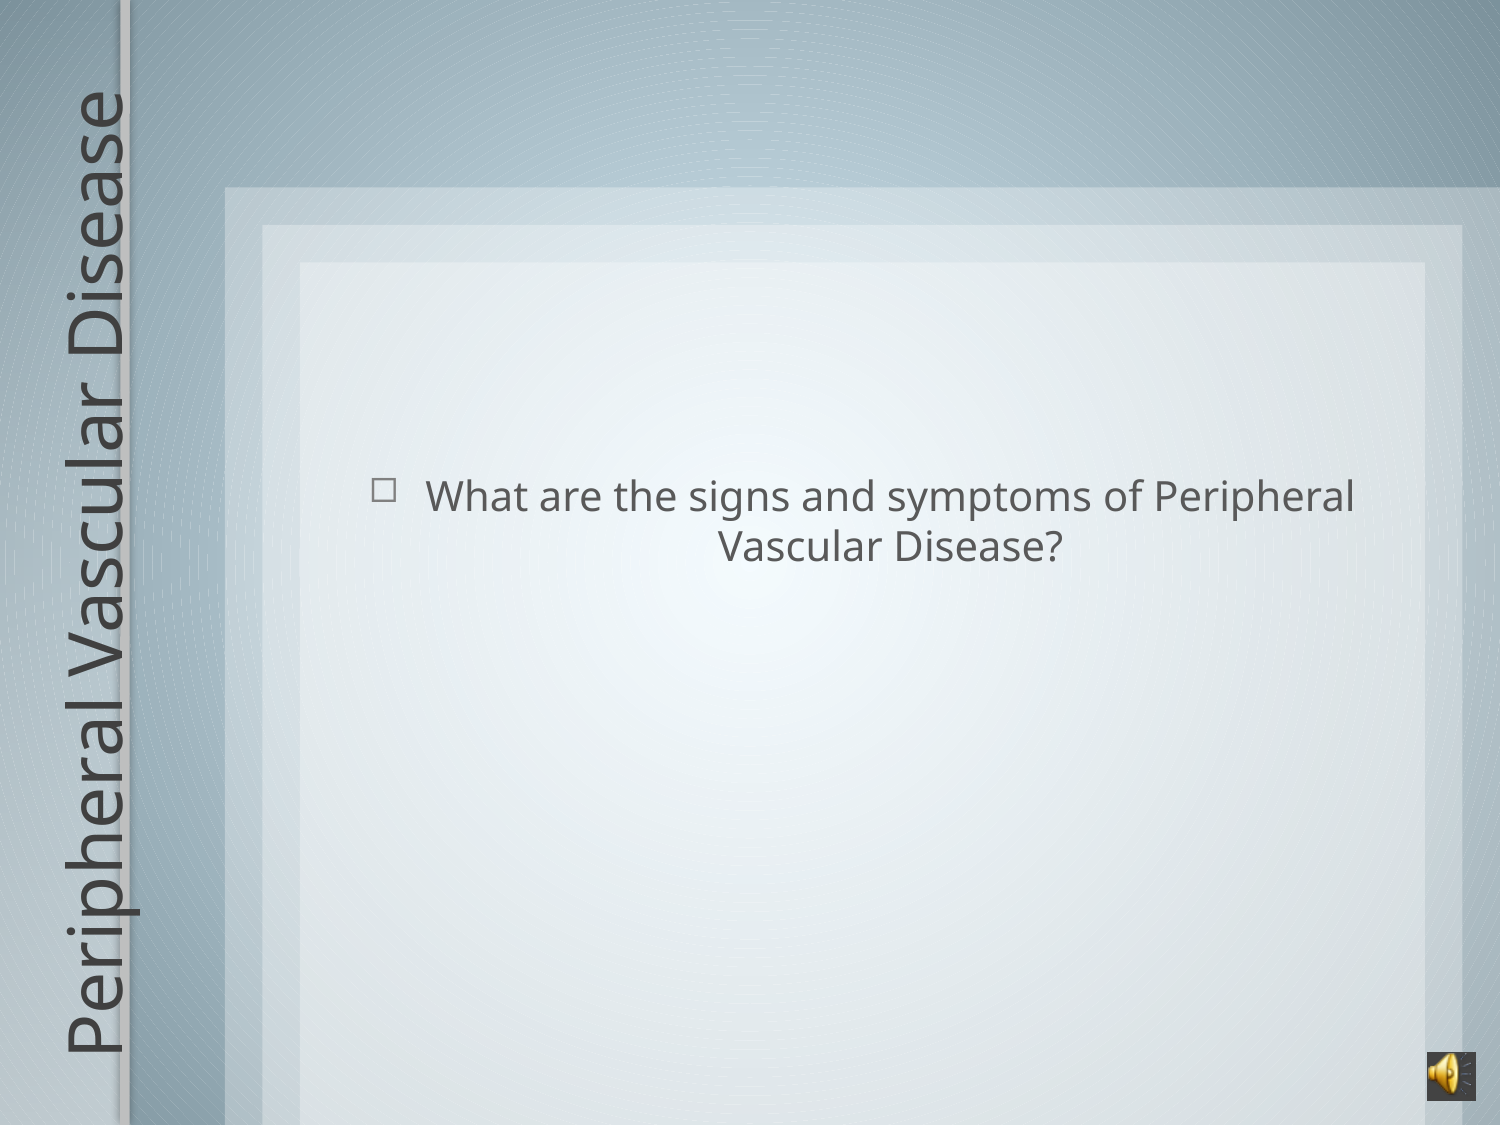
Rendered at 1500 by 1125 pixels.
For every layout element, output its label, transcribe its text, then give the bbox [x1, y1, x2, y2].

picture [1425, 1050, 1478, 1103]
title Peripheral Vascular Disease [6, 0, 146, 1075]
list What are the signs and symptoms of Peripheral Vascular Disease? [337, 299, 1388, 1046]
